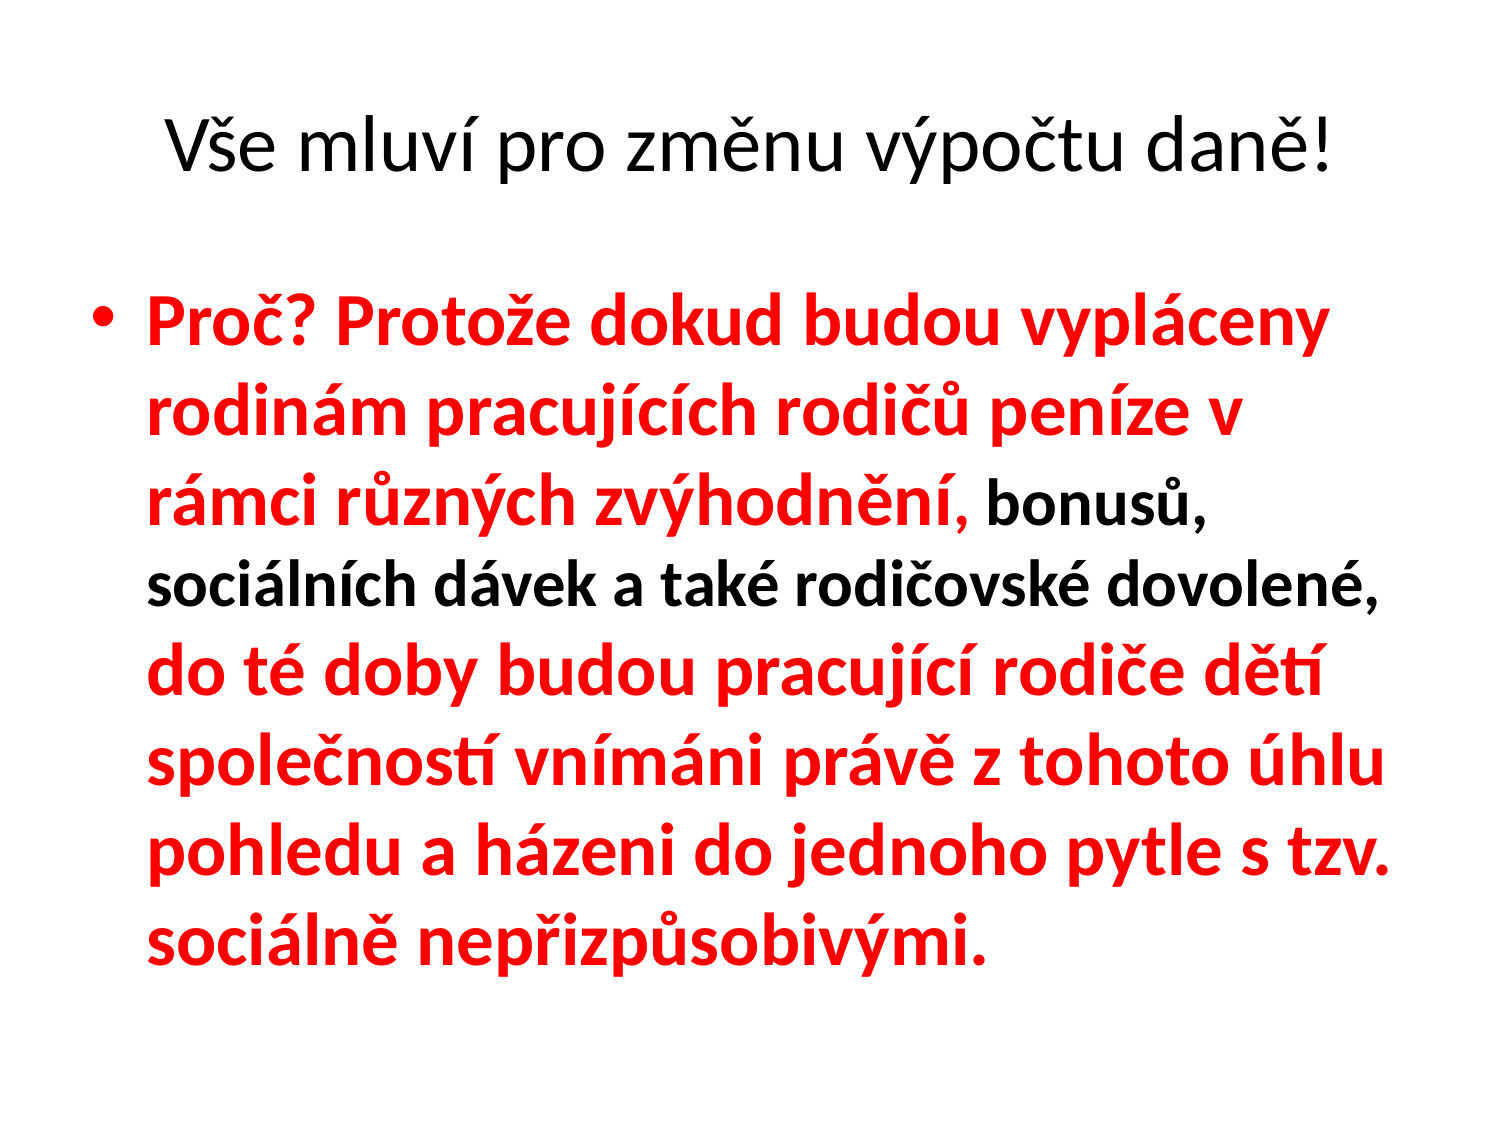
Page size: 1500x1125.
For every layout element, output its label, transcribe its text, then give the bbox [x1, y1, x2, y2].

title Vše mluví pro změnu výpočtu daně! [75, 45, 1425, 233]
list Proč? Protože dokud budou vypláceny rodinám pracujících rodičů peníze v rámci různých zvýhodnění, bonusů, sociálních dávek a také rodičovské dovolené, do té doby budou pracující rodiče dětí společností vnímáni právě z tohoto úhlu pohledu a házeni do jednoho pytle s tzv. sociálně nepřizpůsobivými. [75, 262, 1425, 1005]
